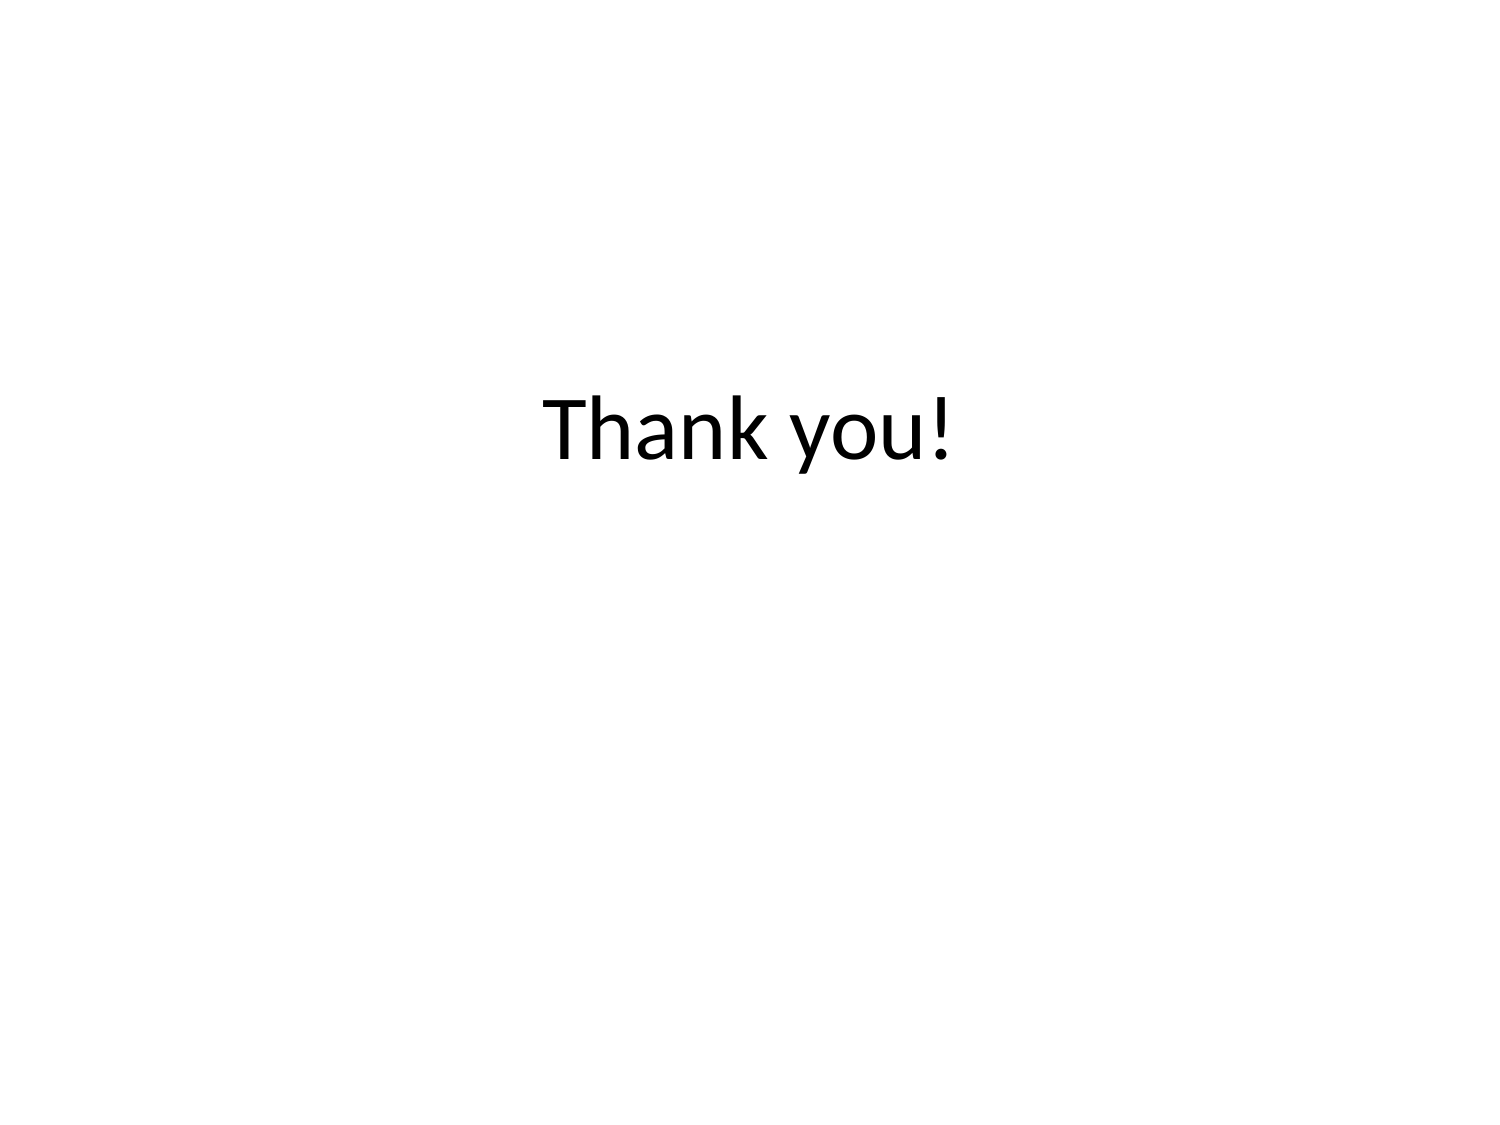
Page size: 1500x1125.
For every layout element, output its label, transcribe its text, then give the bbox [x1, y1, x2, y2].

title Thank you! [112, 302, 1388, 544]
